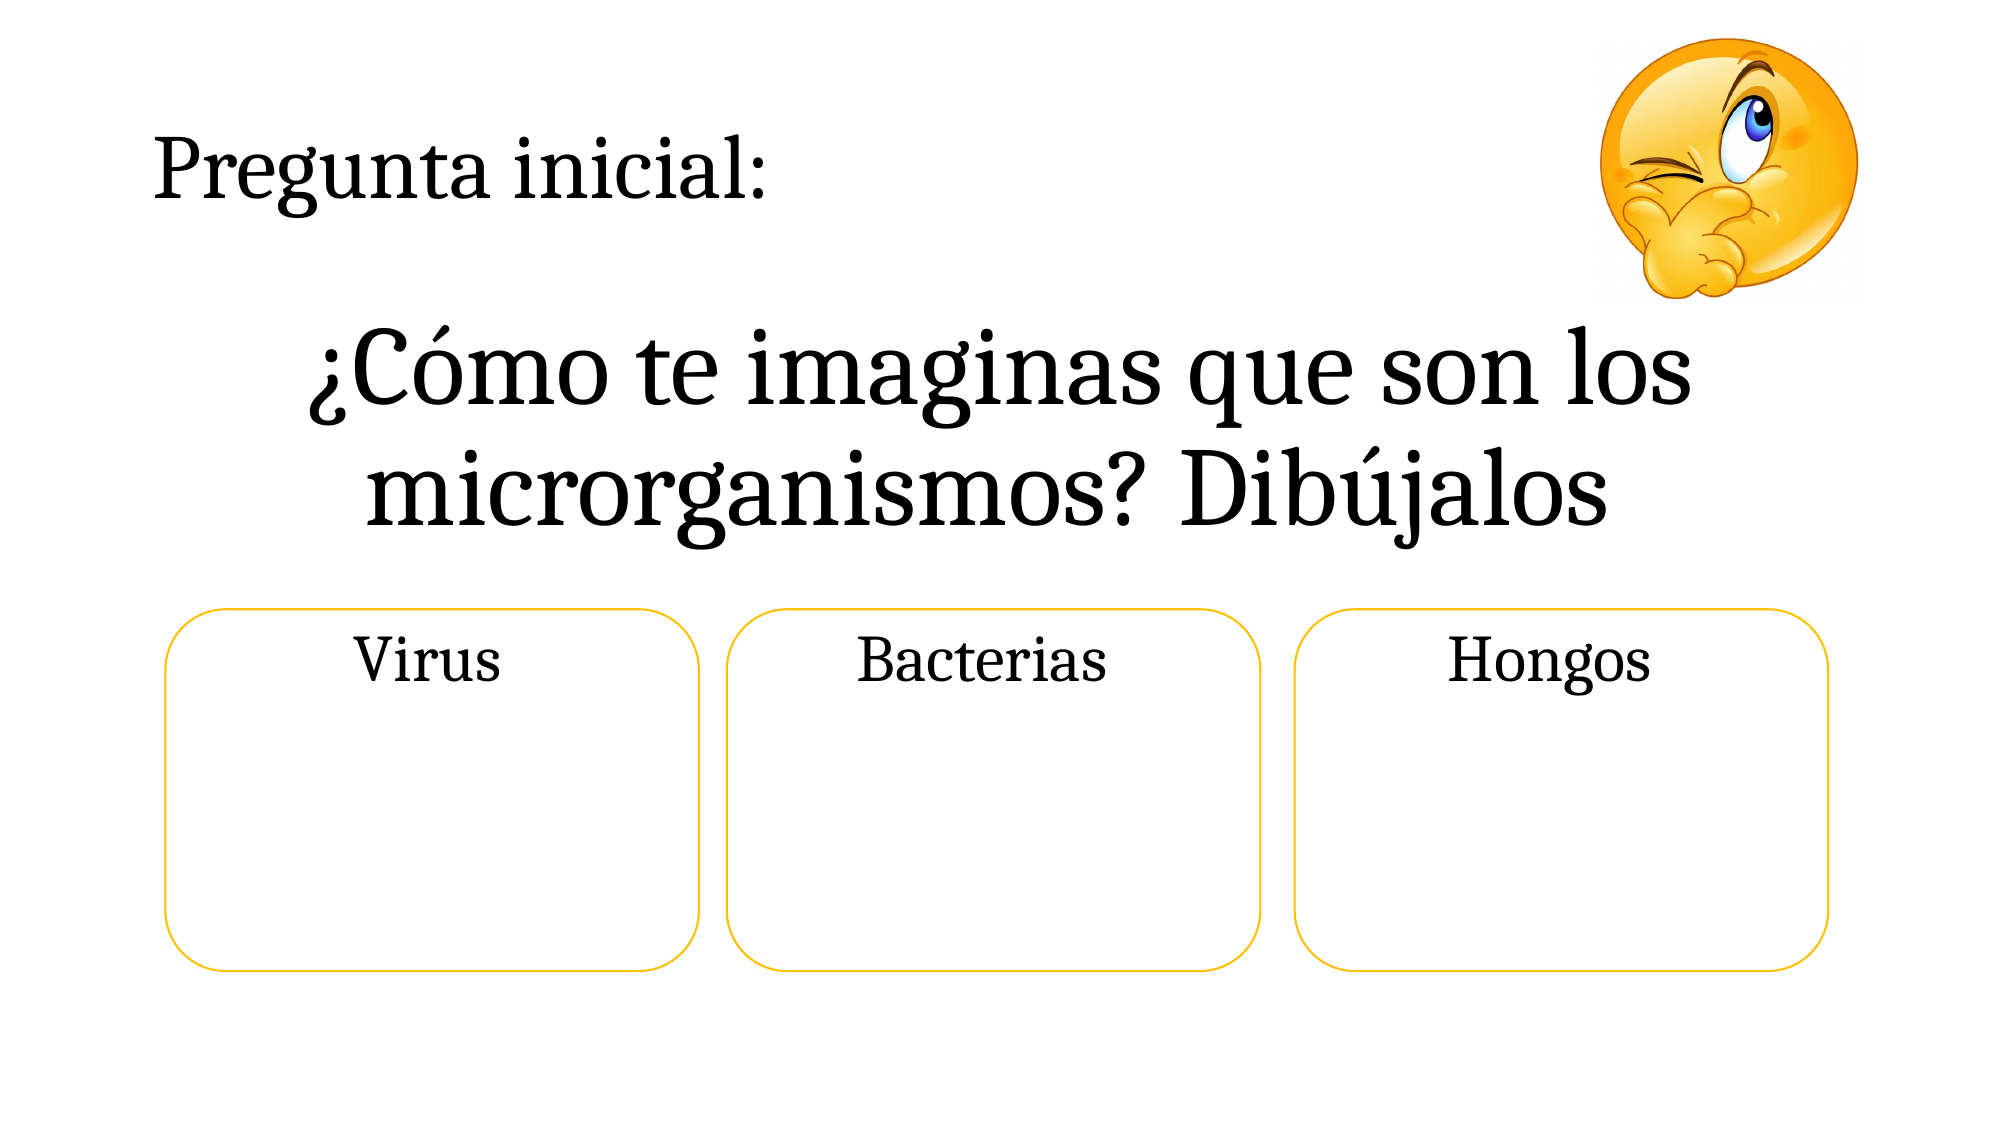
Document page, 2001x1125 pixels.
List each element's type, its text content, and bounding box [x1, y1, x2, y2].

text_box Virus [164, 608, 700, 973]
title Pregunta inicial: [137, 59, 1592, 278]
list ¿Cómo te imaginas que son los microrganismos? Dibújalos [137, 299, 1863, 1014]
text_box Bacterias [725, 608, 1262, 973]
picture [1592, 34, 1863, 303]
text_box Hongos [1293, 608, 1830, 973]
